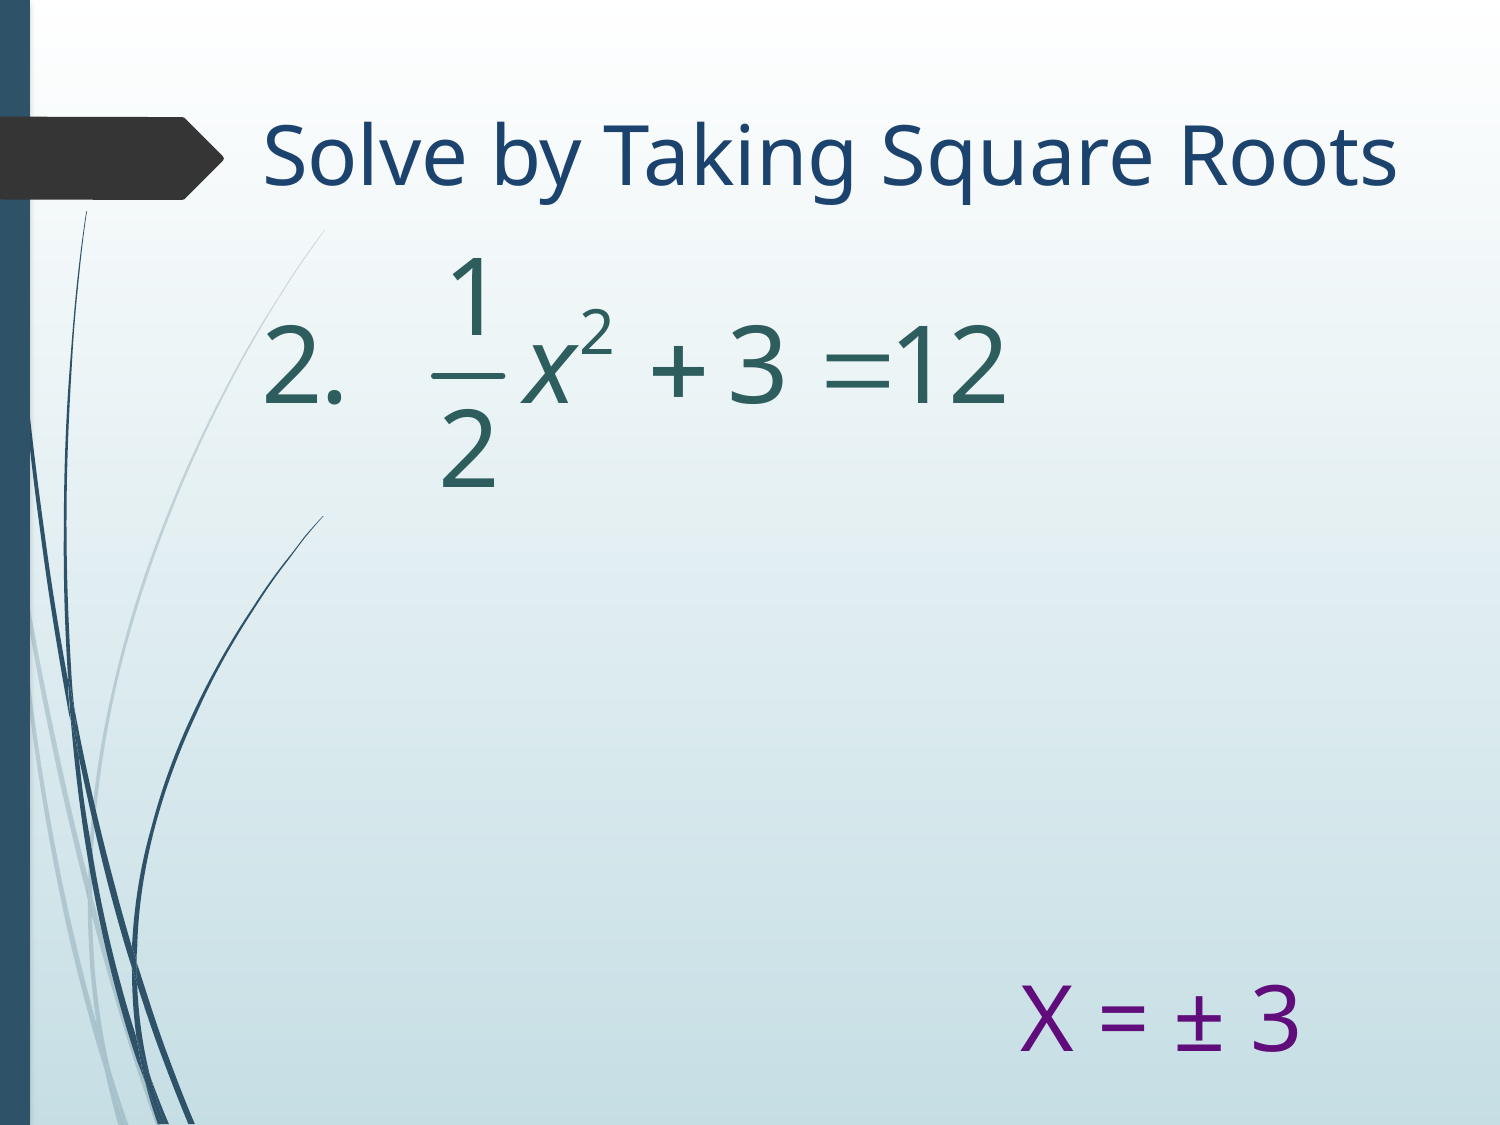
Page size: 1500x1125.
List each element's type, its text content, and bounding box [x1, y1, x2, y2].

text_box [246, 222, 1029, 511]
title Solve by Taking Square Roots [246, 93, 1486, 225]
